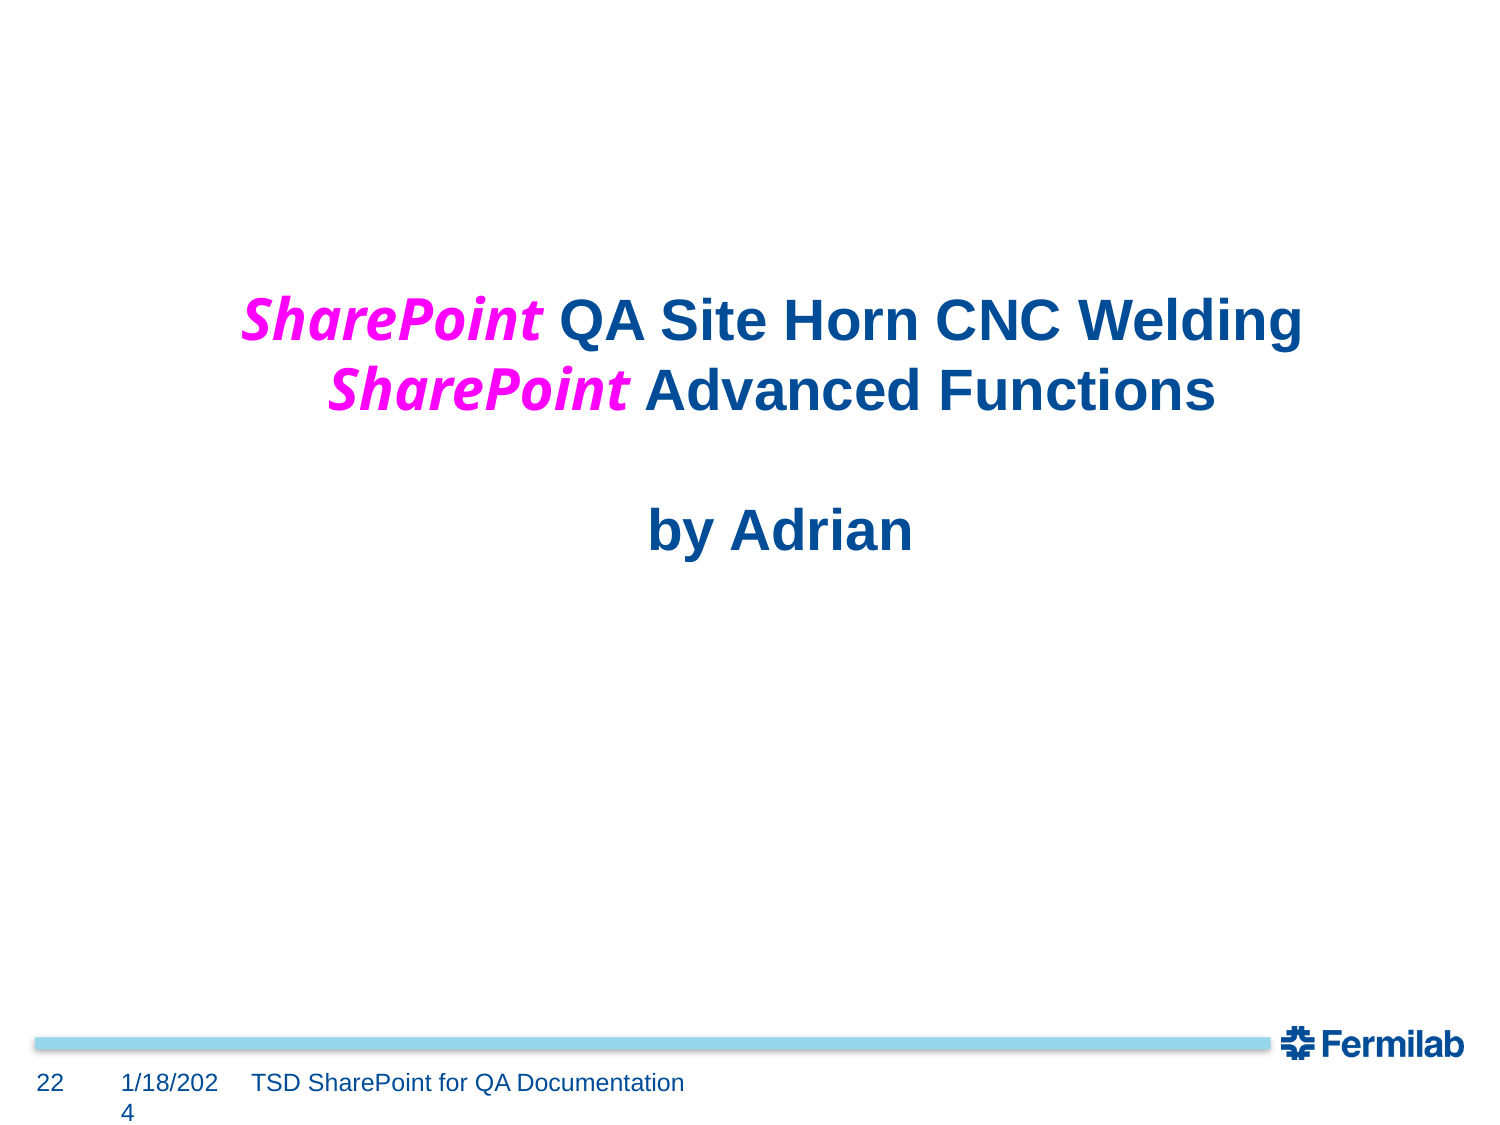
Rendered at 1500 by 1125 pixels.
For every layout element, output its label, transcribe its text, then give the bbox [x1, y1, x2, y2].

title SharePoint QA Site Horn CNC Welding SharePoint Advanced Functions by Adrian [67, 401, 1478, 563]
picture [1281, 1026, 1464, 1060]
slide_number 22 [36, 1066, 105, 1106]
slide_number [120, 1066, 232, 1107]
footer TSD SharePoint for QA Documentation [251, 1066, 1277, 1107]
